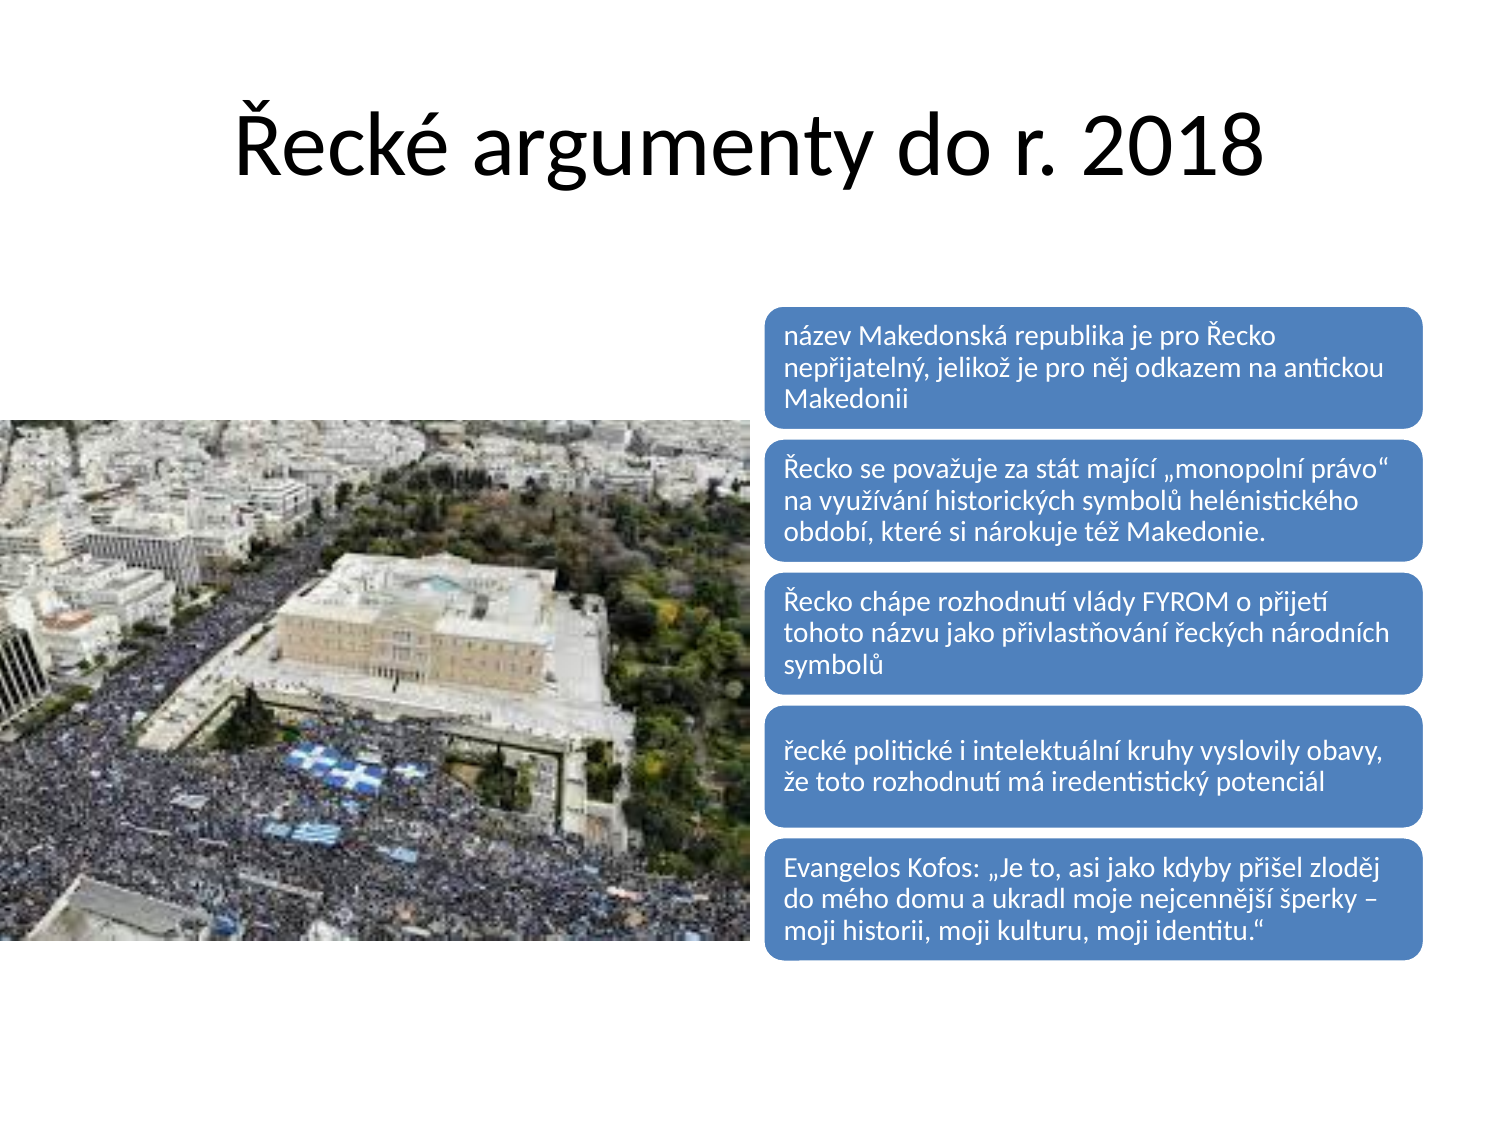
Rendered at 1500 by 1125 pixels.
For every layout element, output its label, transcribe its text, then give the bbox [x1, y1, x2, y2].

picture [0, 420, 751, 941]
title Řecké argumenty do r. 2018 [75, 45, 1425, 233]
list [762, 262, 1426, 1006]
